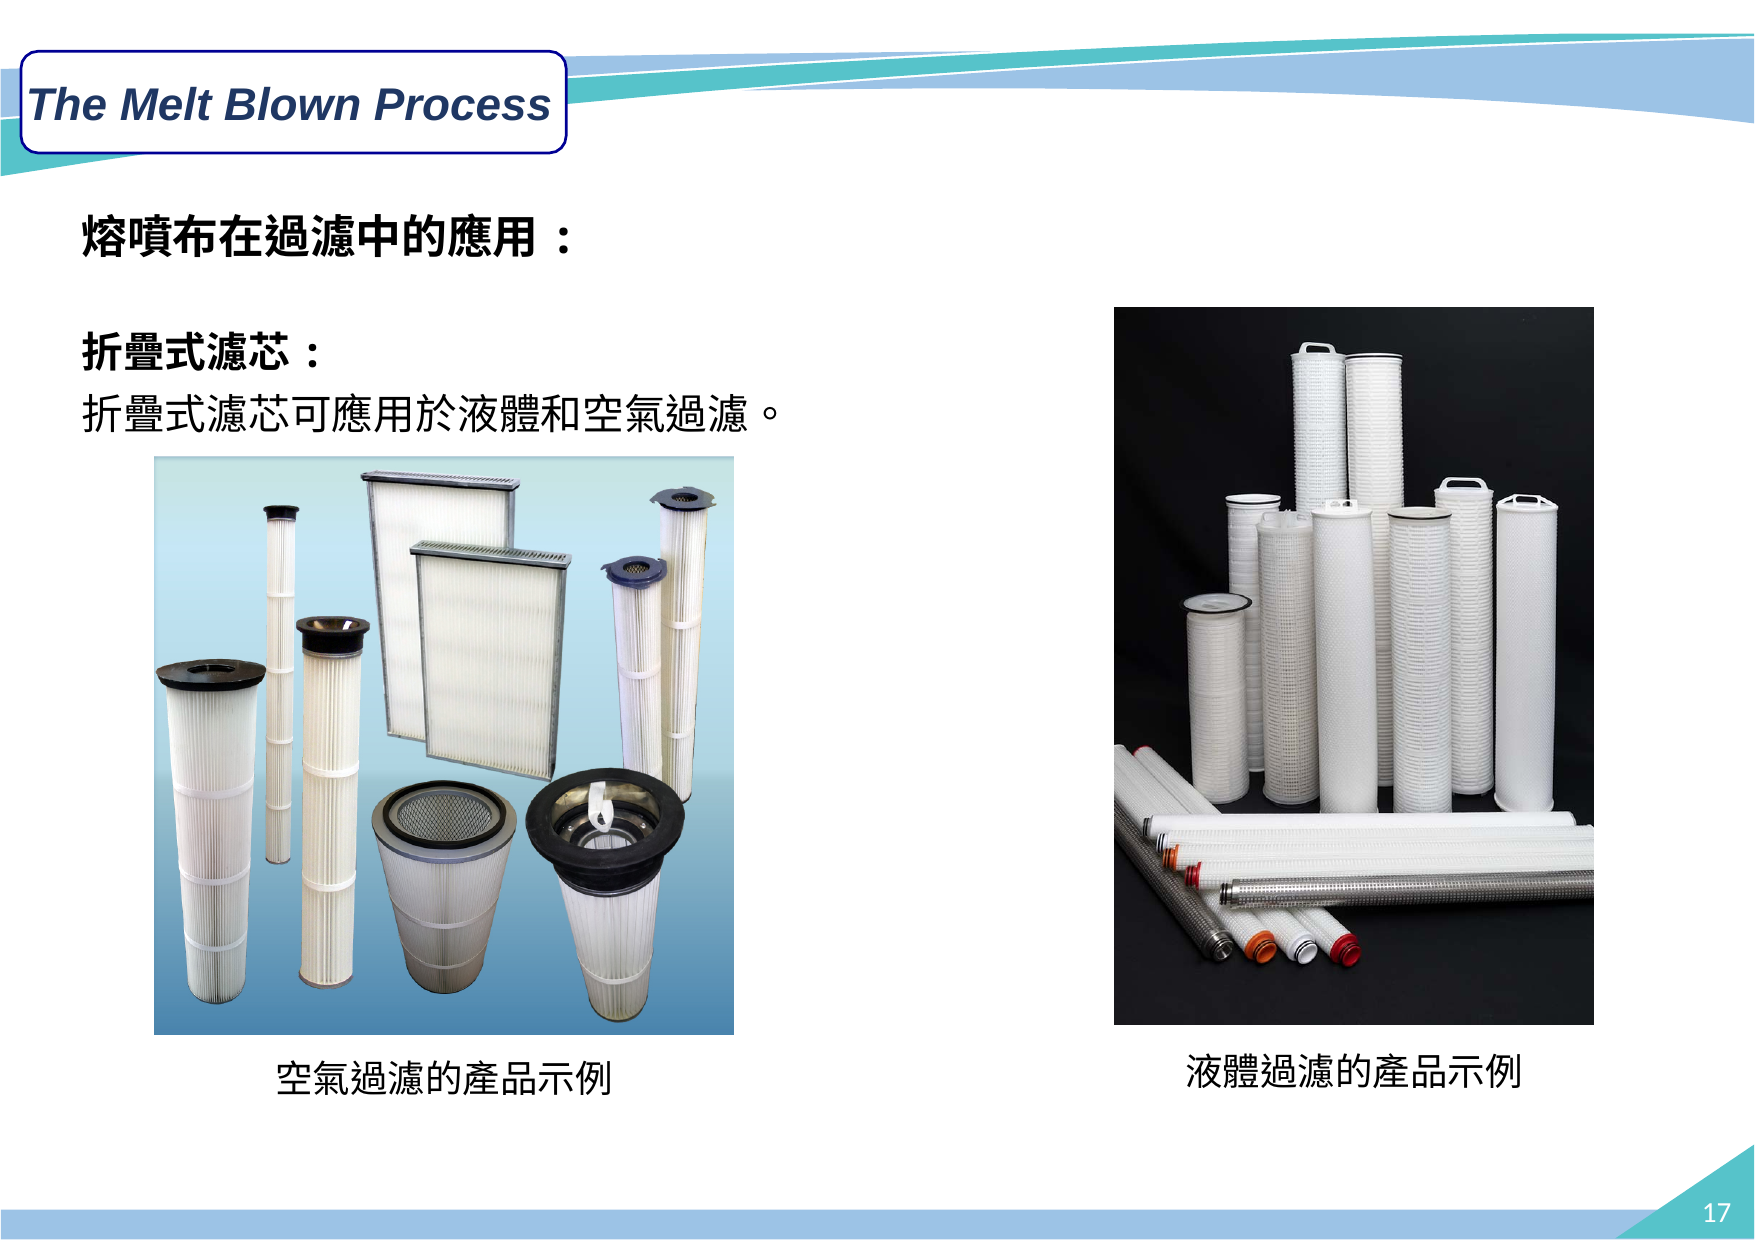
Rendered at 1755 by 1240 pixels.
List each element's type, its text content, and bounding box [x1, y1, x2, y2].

text_box 熔噴布在過濾中的應用: 折疊式濾芯: 折疊式濾芯可應用於液體和空氣過濾。 [66, 200, 1688, 446]
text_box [0, 33, 1755, 177]
picture [1114, 306, 1594, 1025]
text_box 空氣過濾的產品示例 [260, 1047, 628, 1107]
slide_number 17 [1695, 1198, 1738, 1240]
picture [153, 456, 734, 1035]
title The Melt Blown Process [9, 188, 569, 282]
text_box 液體過濾的產品示例 [1170, 1040, 1538, 1101]
